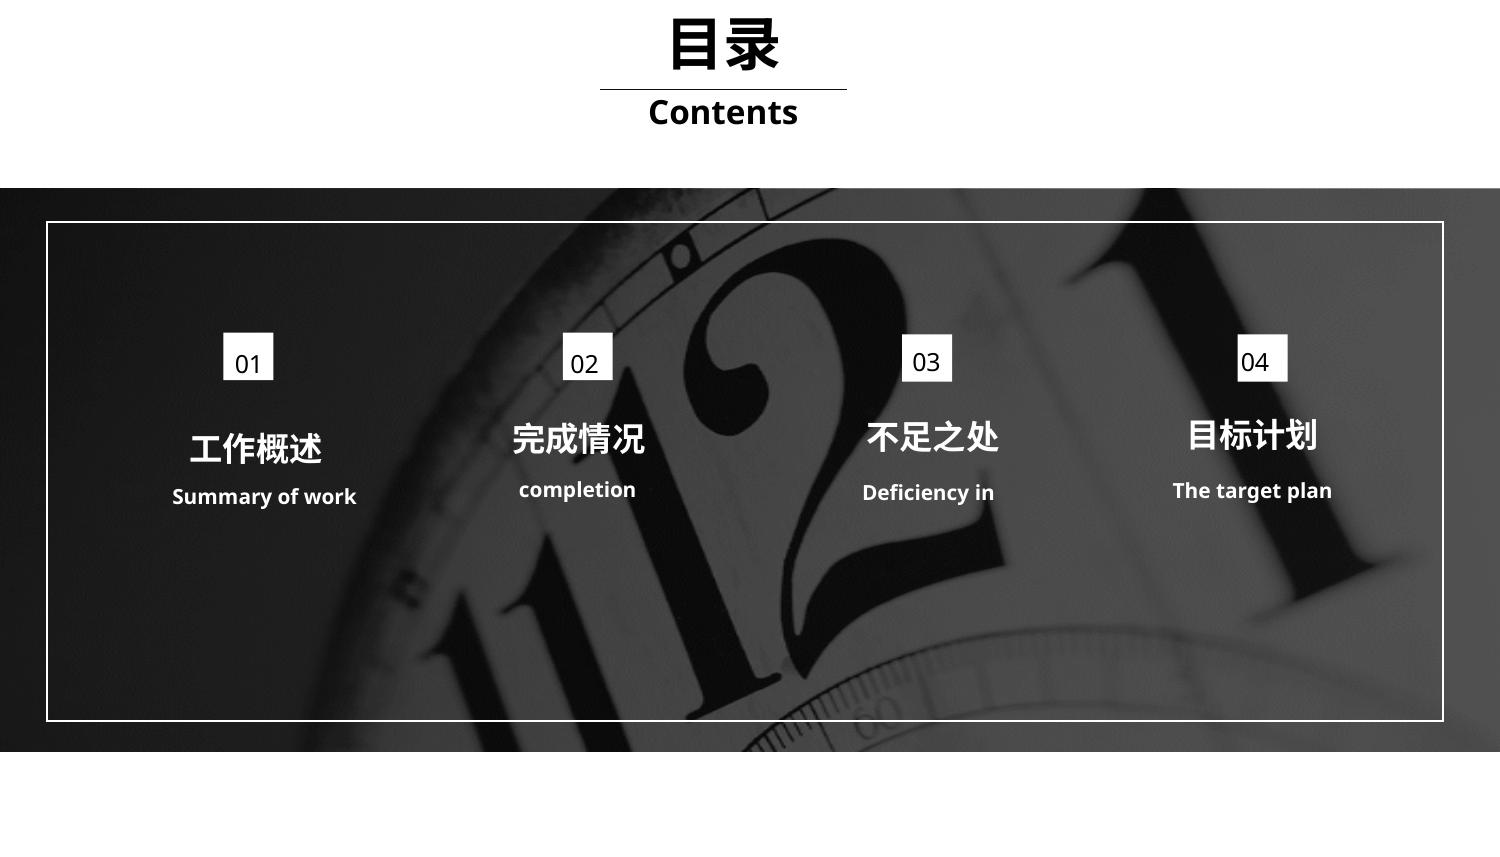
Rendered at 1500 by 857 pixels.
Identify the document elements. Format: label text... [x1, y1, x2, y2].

text_box 目录 [650, 0, 797, 83]
text_box Contents [633, 90, 814, 139]
text_box Contents [633, 83, 814, 89]
picture [0, 188, 1500, 752]
